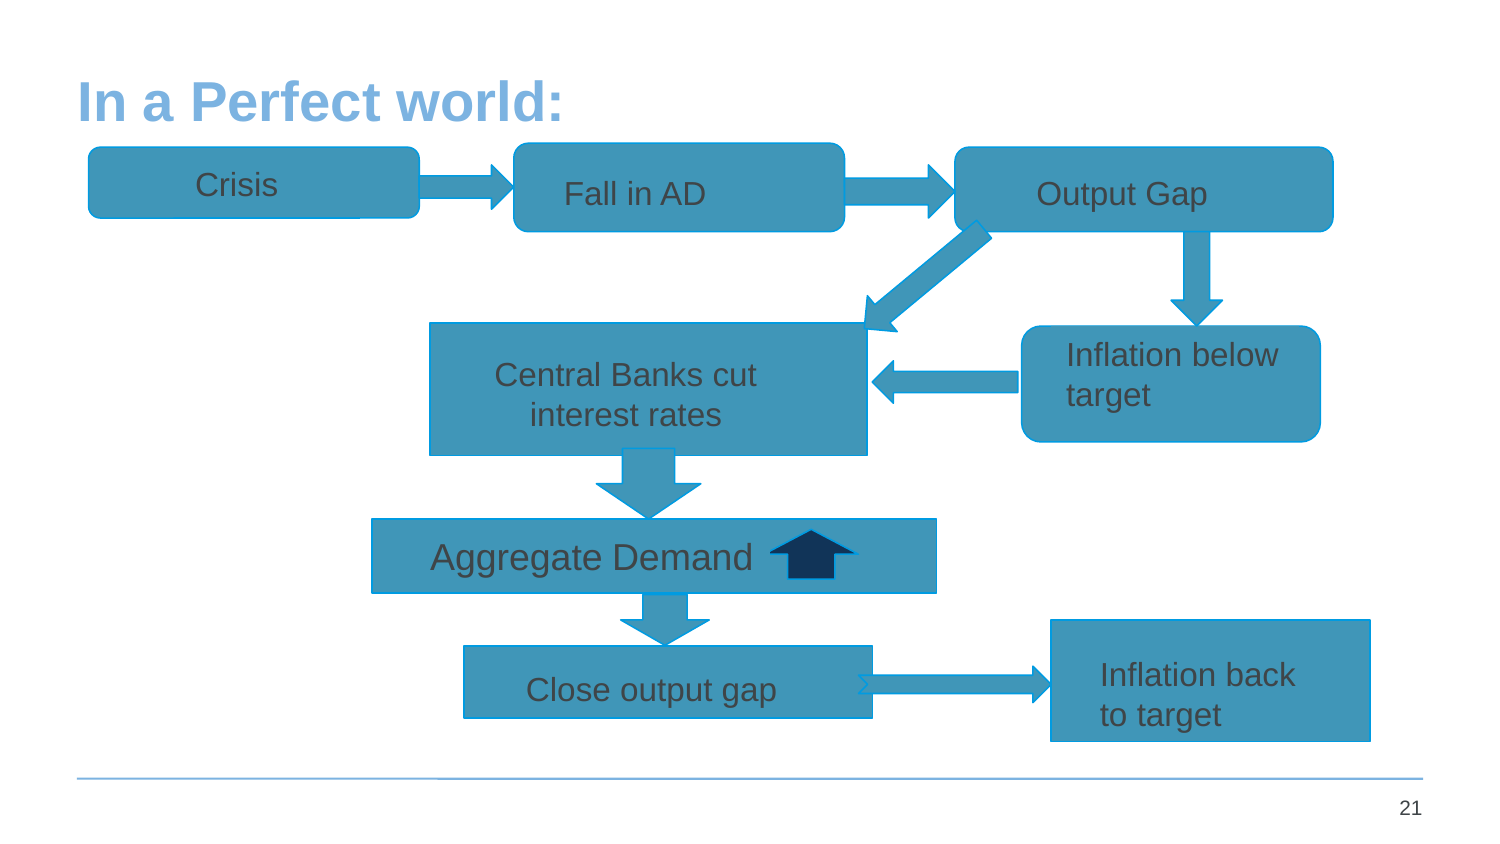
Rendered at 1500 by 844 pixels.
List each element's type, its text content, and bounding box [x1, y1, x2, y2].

text_box Inflation back to target [1085, 645, 1345, 741]
text_box [86, 145, 422, 221]
text_box [870, 358, 1020, 406]
text_box [1019, 323, 1323, 445]
text_box [370, 517, 939, 595]
text_box [511, 141, 847, 234]
text_box [417, 162, 516, 212]
text_box Inflation below target [1051, 325, 1300, 421]
text_box [428, 321, 869, 458]
text_box Central Banks cut interest rates [442, 346, 809, 441]
text_box [856, 664, 1054, 705]
text_box Close output gap [511, 661, 845, 716]
title In a Perfect world: [64, 49, 1424, 148]
text_box Fall in AD [549, 164, 809, 220]
text_box [618, 592, 712, 648]
slide_number 21 [1328, 787, 1436, 830]
text_box [1169, 229, 1225, 329]
text_box Output Gap [1021, 164, 1329, 220]
text_box [594, 446, 703, 521]
text_box Crisis [180, 156, 328, 211]
text_box [462, 644, 875, 720]
text_box [842, 162, 958, 220]
text_box [1049, 618, 1372, 744]
text_box [952, 145, 1336, 234]
text_box [770, 527, 861, 582]
text_box Aggregate Demand [415, 525, 770, 586]
text_box [862, 218, 994, 334]
